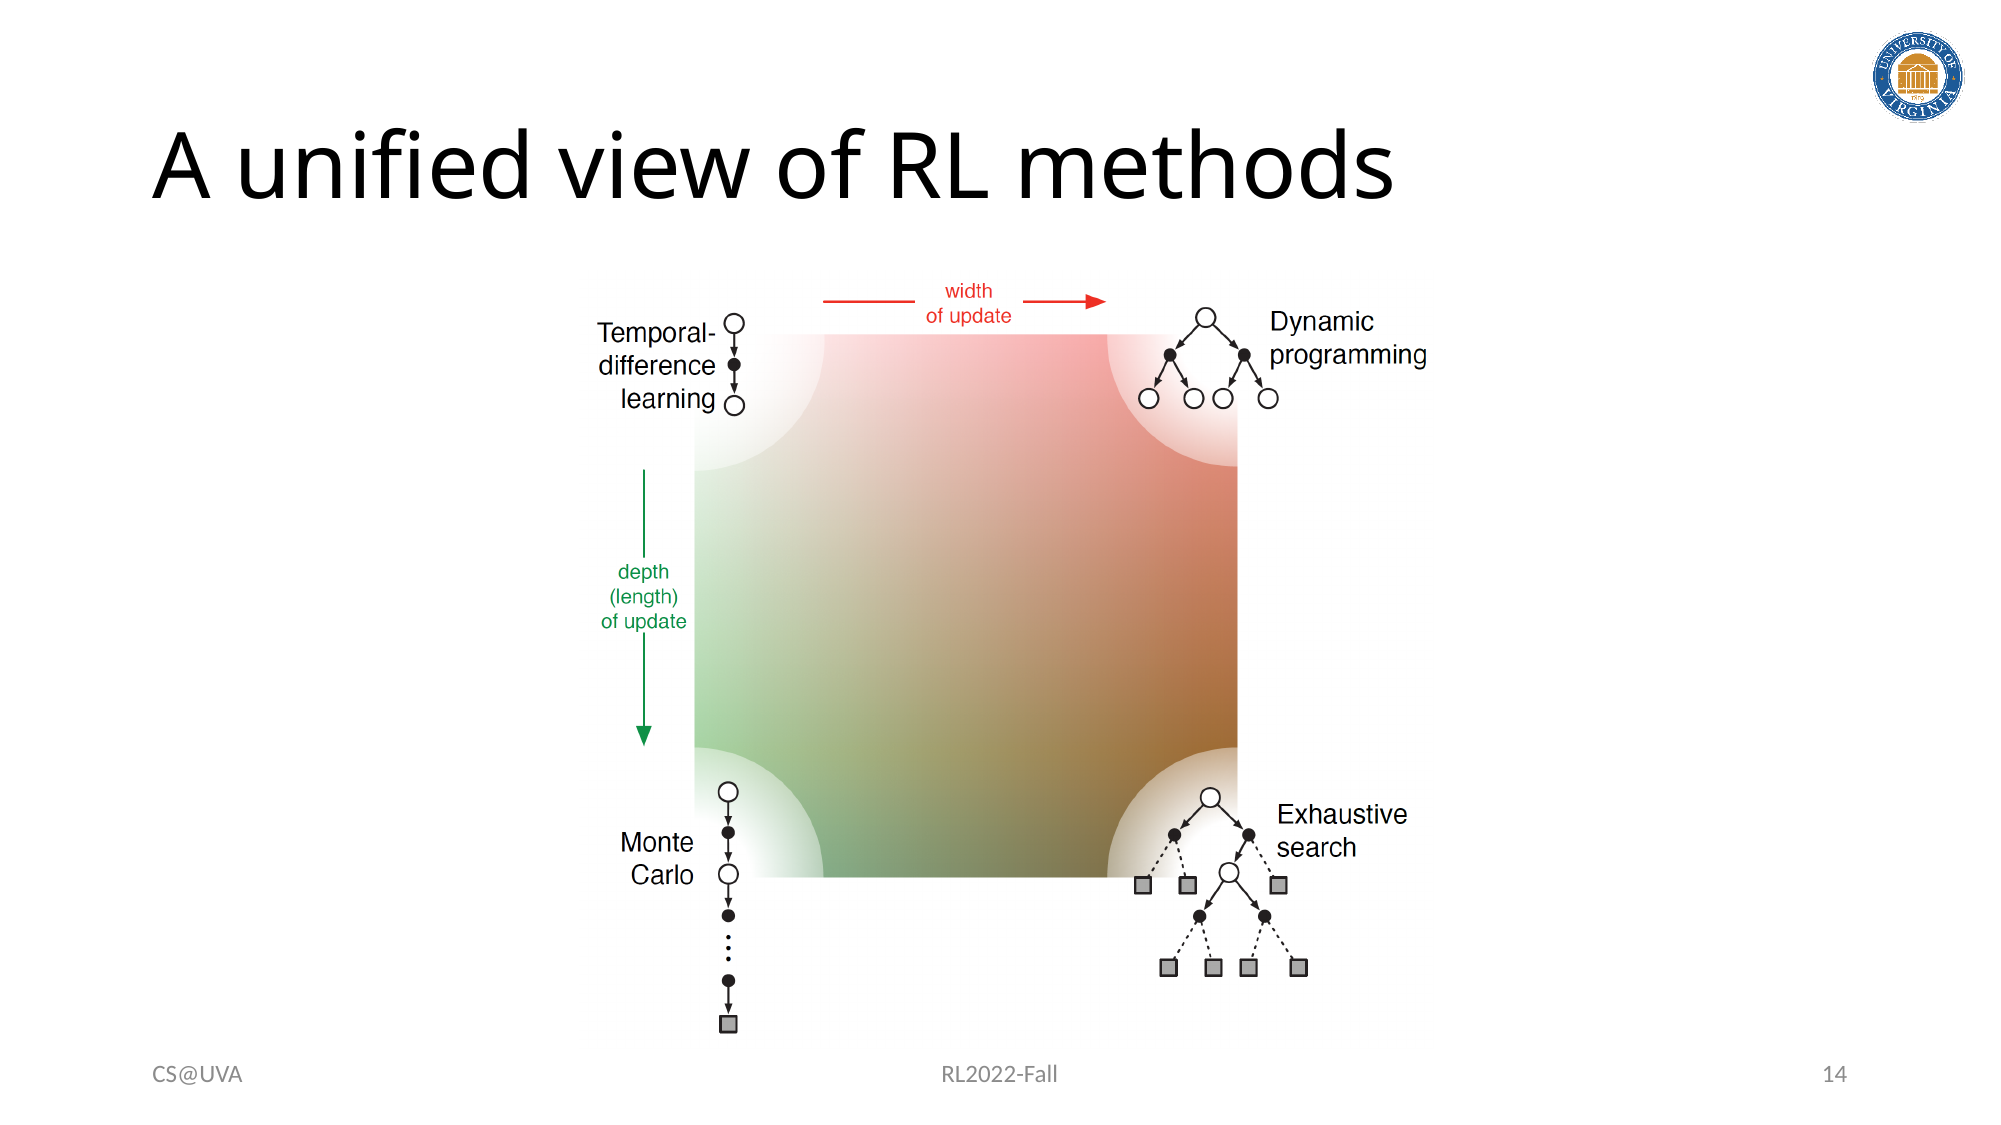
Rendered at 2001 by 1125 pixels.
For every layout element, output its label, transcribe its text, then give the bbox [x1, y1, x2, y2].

slide_number 14 [1412, 1042, 1863, 1103]
picture [1866, 25, 1969, 127]
title A unified view of RL methods [137, 59, 1863, 278]
slide_number CS@UVA [137, 1042, 588, 1103]
footer RL2022-Fall [662, 1049, 1338, 1103]
picture [579, 270, 1434, 1049]
